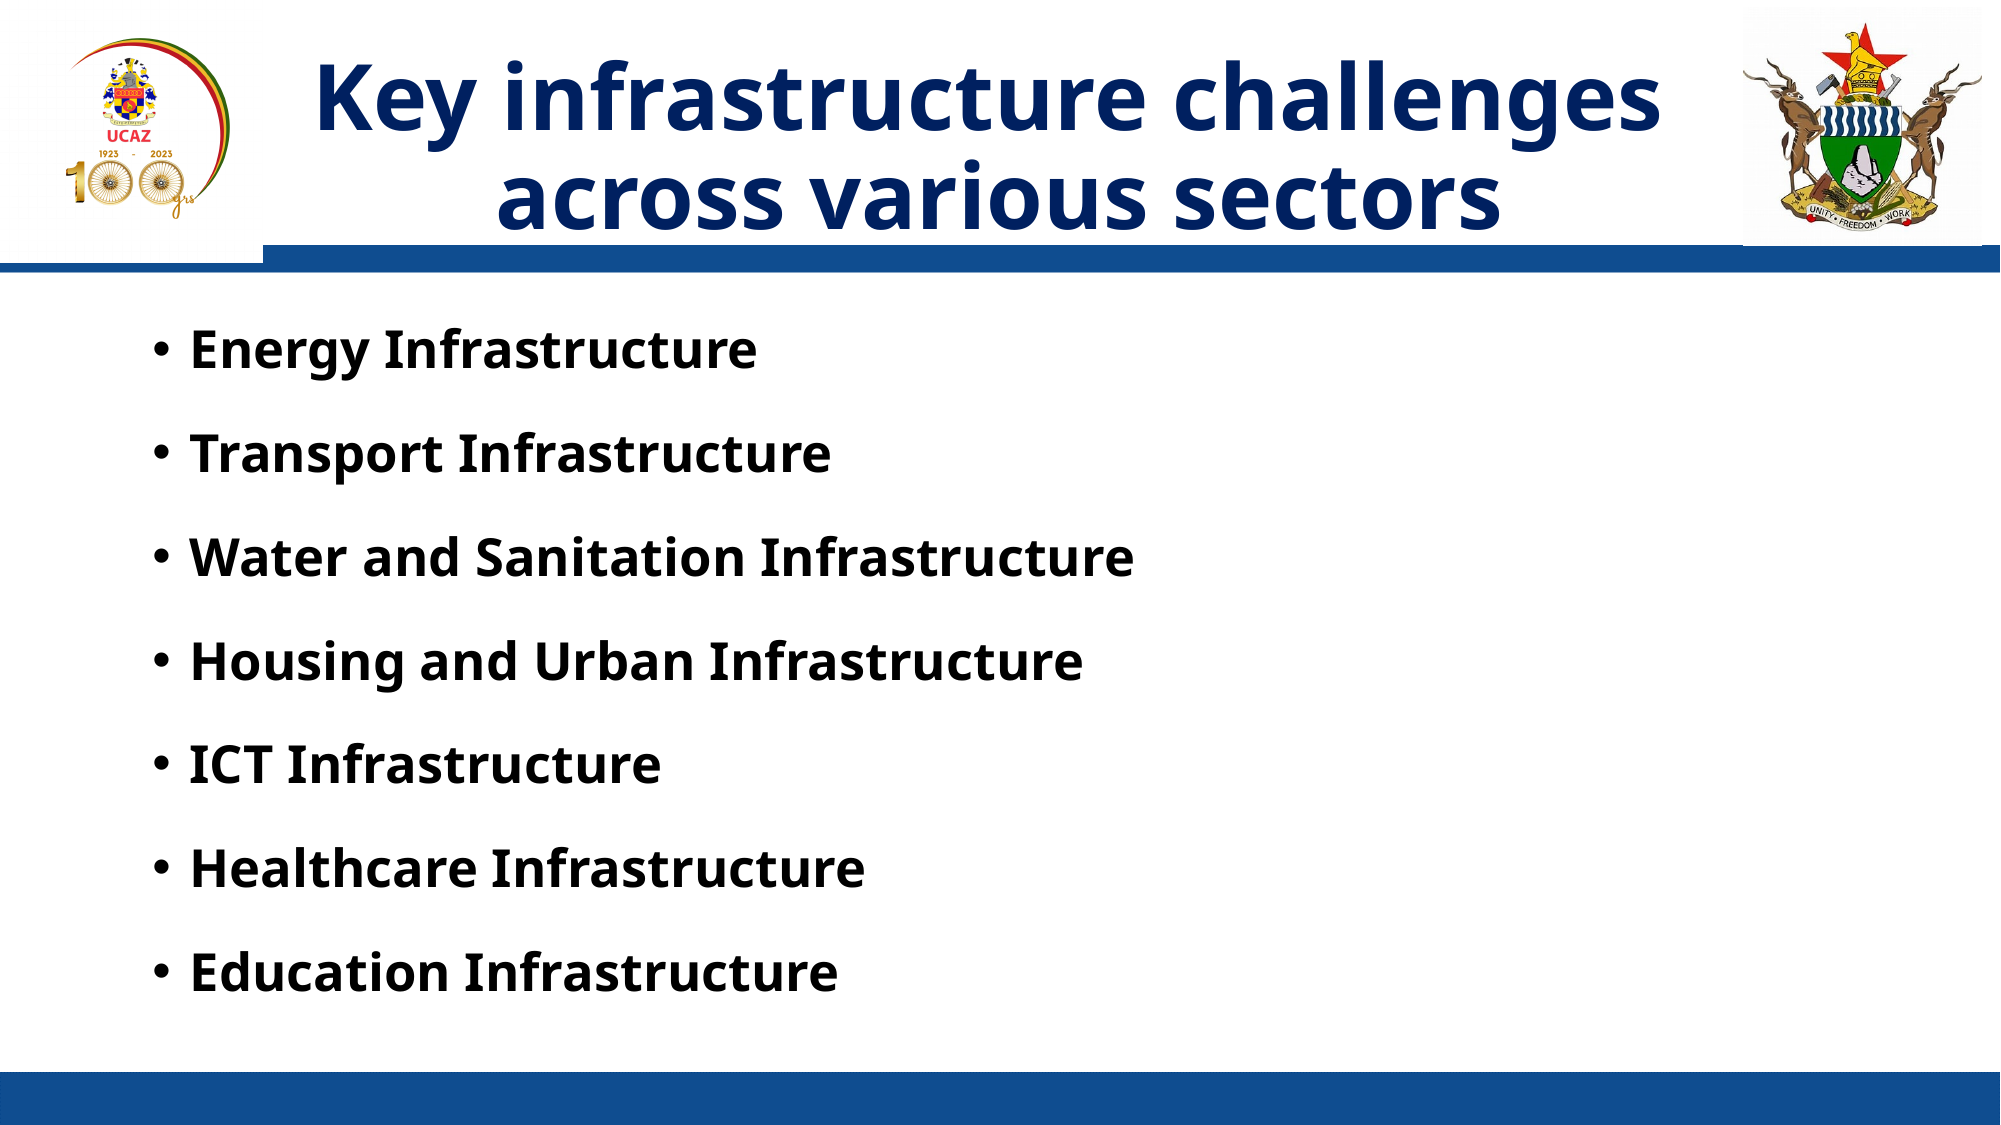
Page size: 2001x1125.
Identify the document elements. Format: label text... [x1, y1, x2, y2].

picture [0, 1072, 2000, 1125]
list Energy Infrastructure Transport Infrastructure Water and Sanitation Infrastructure Housing and Urban Infrastructure ICT Infrastructure Healthcare Infrastructure Education Infrastructure [137, 299, 1863, 1014]
title Key infrastructure challenges across various sectors [137, 41, 1863, 259]
picture [0, 0, 2000, 273]
